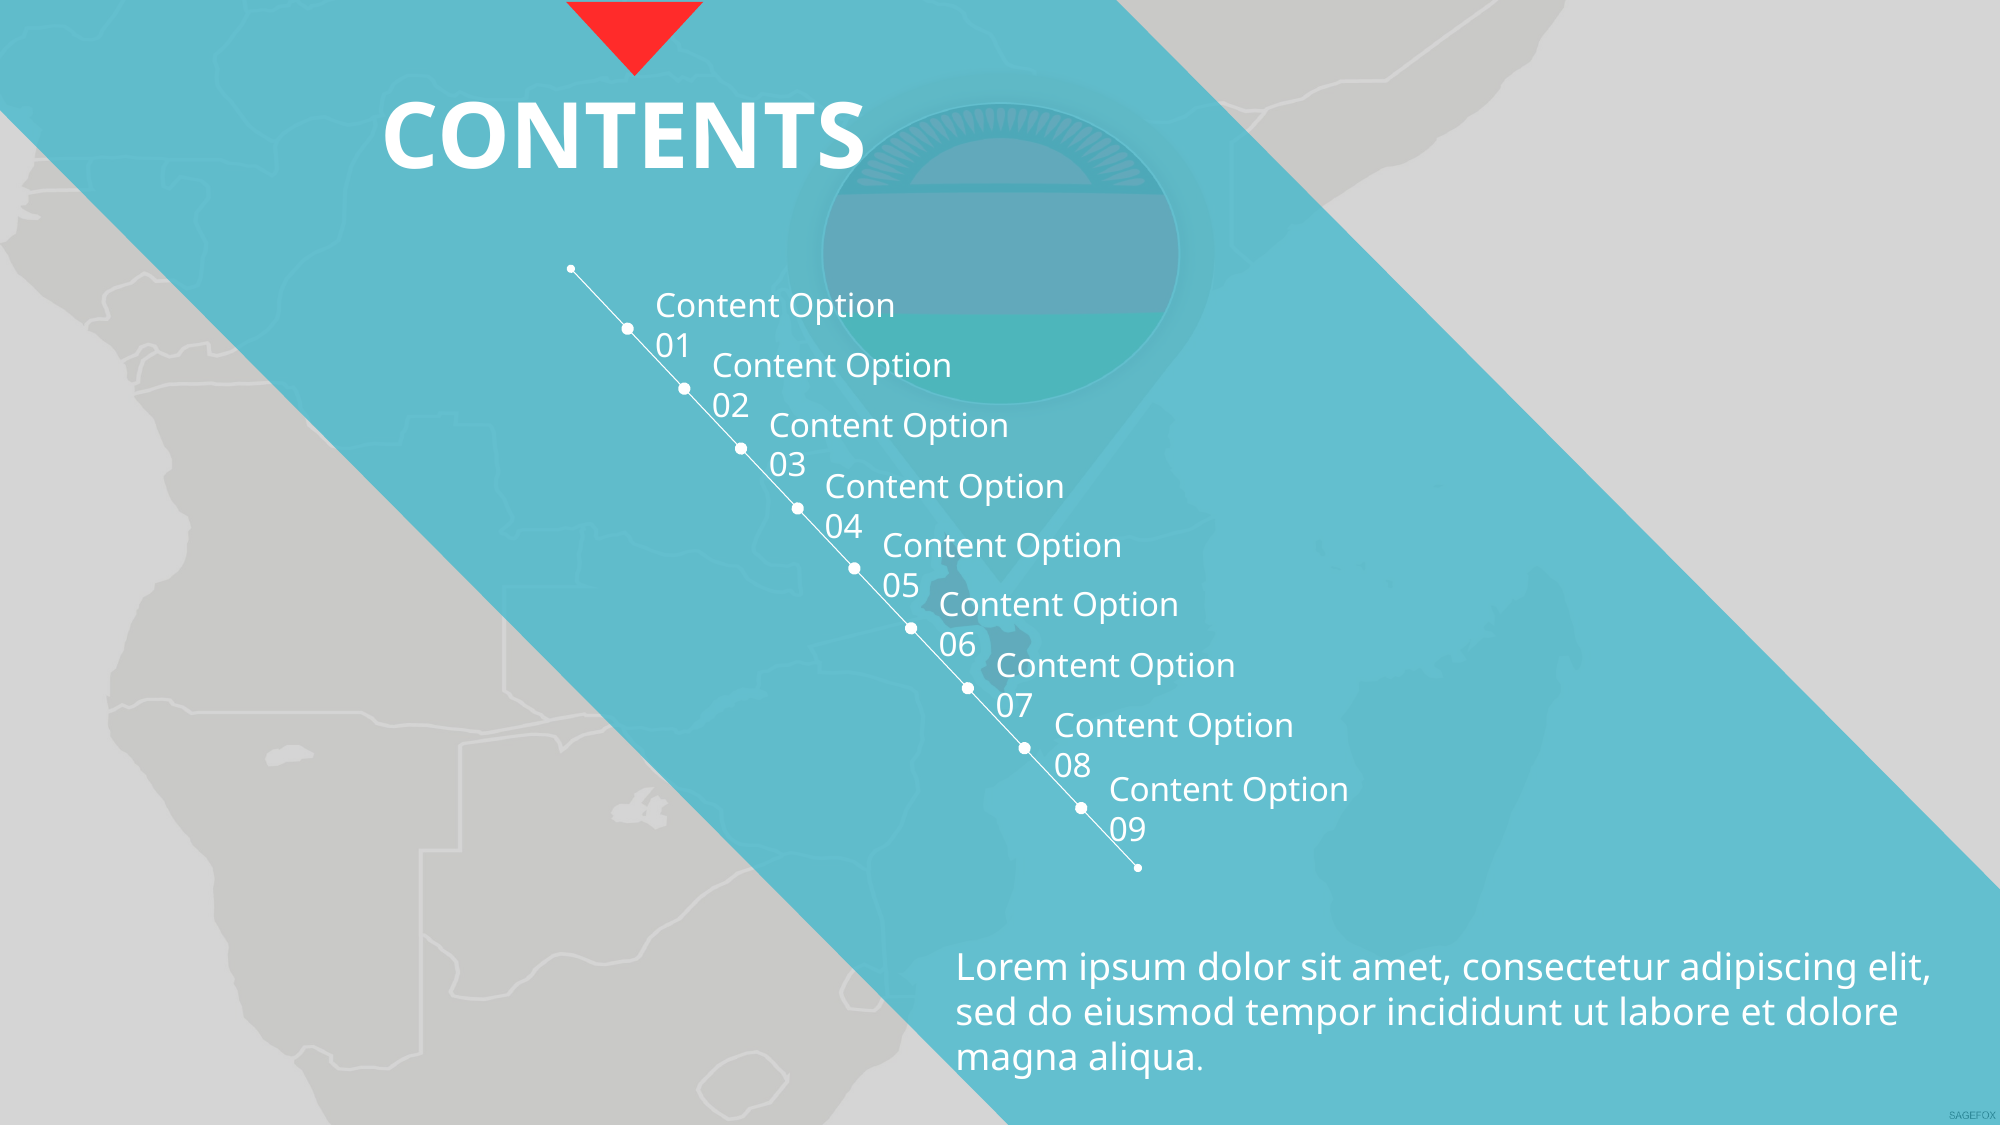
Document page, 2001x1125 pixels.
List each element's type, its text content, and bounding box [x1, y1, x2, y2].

text_box [0, 0, 2000, 1058]
text_box Content Option 08 [1038, 696, 1339, 792]
text_box Content Option 02 [697, 336, 998, 432]
text_box Content Option 05 [867, 517, 1168, 612]
text_box Content Option 07 [980, 636, 1281, 732]
text_box Content Option 03 [753, 396, 1054, 491]
text_box CONTENTS [324, 69, 924, 194]
text_box Lorem ipsum dolor sit amet, consectetur adipiscing elit, sed do eiusmod tempor incididunt ut labore et dolore magna aliqua. [940, 935, 2000, 1085]
text_box Content Option 06 [924, 576, 1224, 671]
text_box Content Option 09 [1093, 761, 1394, 856]
text_box [563, 0, 706, 78]
text_box [967, 1085, 2000, 1125]
text_box Content Option 04 [809, 458, 1110, 553]
text_box Content Option 01 [640, 277, 941, 372]
